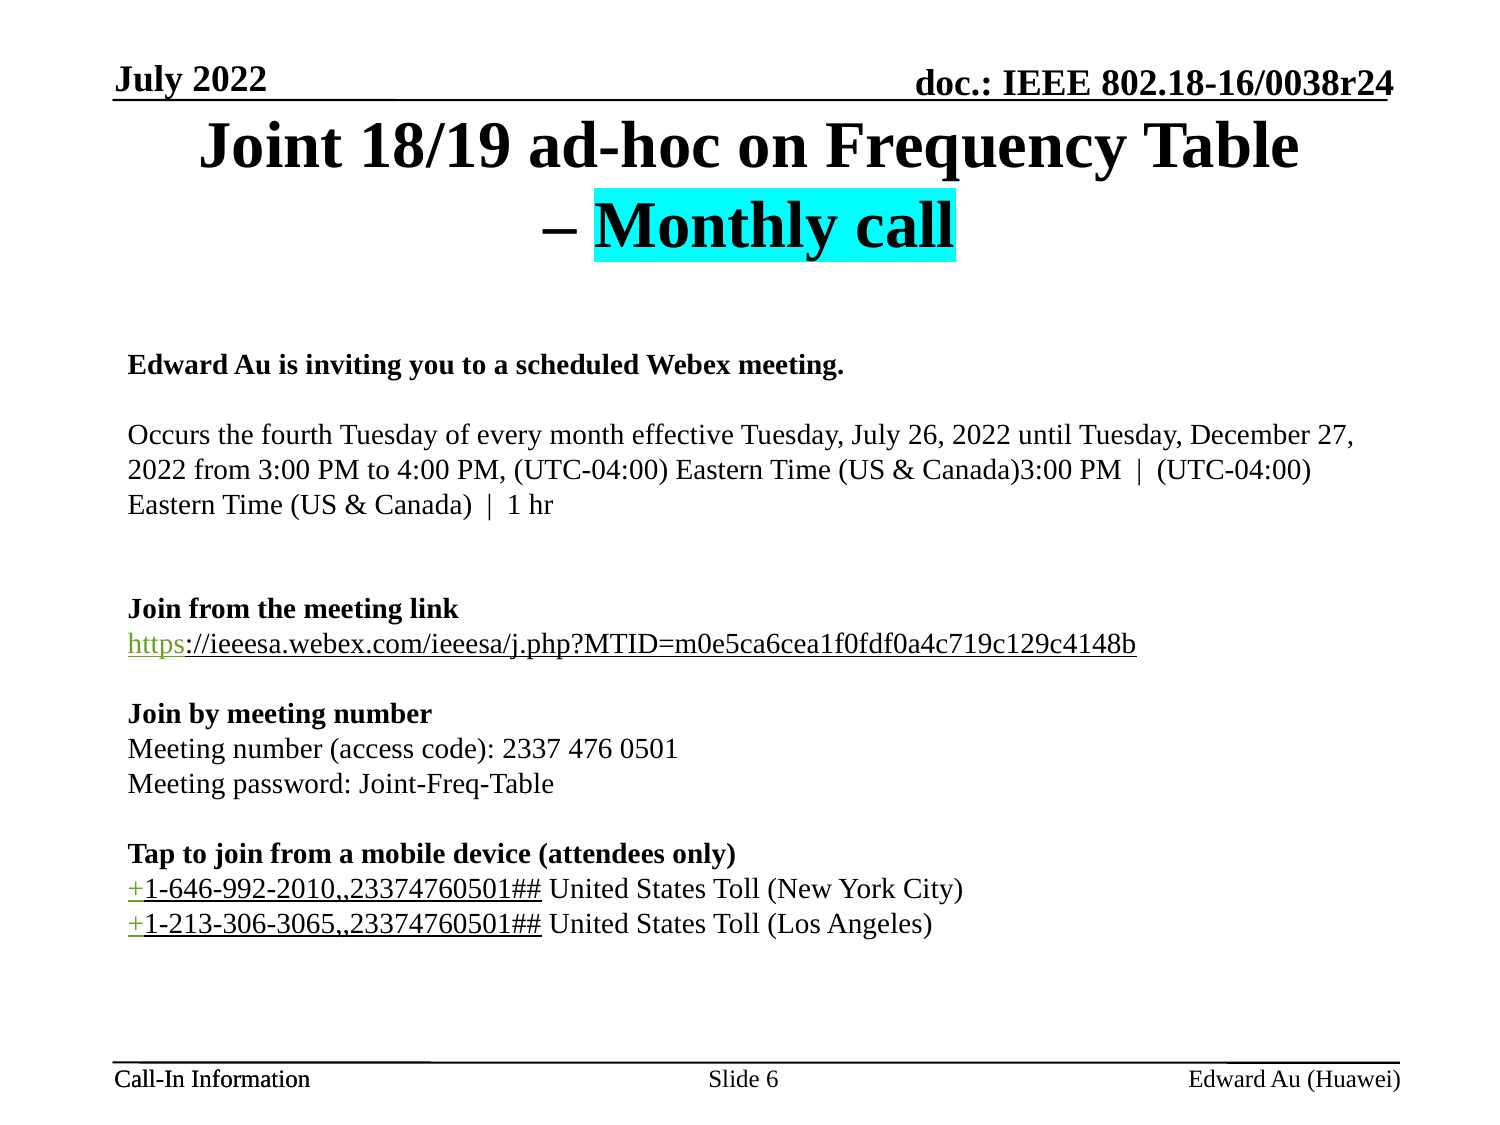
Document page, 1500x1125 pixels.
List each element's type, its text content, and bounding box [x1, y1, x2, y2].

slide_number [114, 54, 501, 99]
list Edward Au is inviting you to a scheduled Webex meeting. Occurs the fourth Tuesday of every month effective Tuesday, July 26, 2022 until Tuesday, December 27, 2022 from 3:00 PM to 4:00 PM, (UTC-04:00) Eastern Time (US & Canada)3:00 PM | (UTC-04:00) Eastern Time (US & Canada) | 1 hr Join from the meeting link https://ieeesa.webex.com/ieeesa/j.php?MTID=m0e5ca6cea1f0fdf0a4c719c129c4148b Join by meeting number Meeting number (access code): 2337 476 0501 Meeting password: Joint-Freq-Table Tap to join from a mobile device (attendees only) +1-646-992-2010,,23374760501## United States Toll (New York City) +1-213-306-3065,,23374760501## United States Toll (Los Angeles) [112, 337, 1402, 1001]
slide_number Slide 6 [687, 1061, 800, 1123]
footer Edward Au (Huawei) [878, 1061, 1402, 1093]
title Joint 18/19 ad-hoc on Frequency Table – Monthly call [112, 99, 1388, 263]
